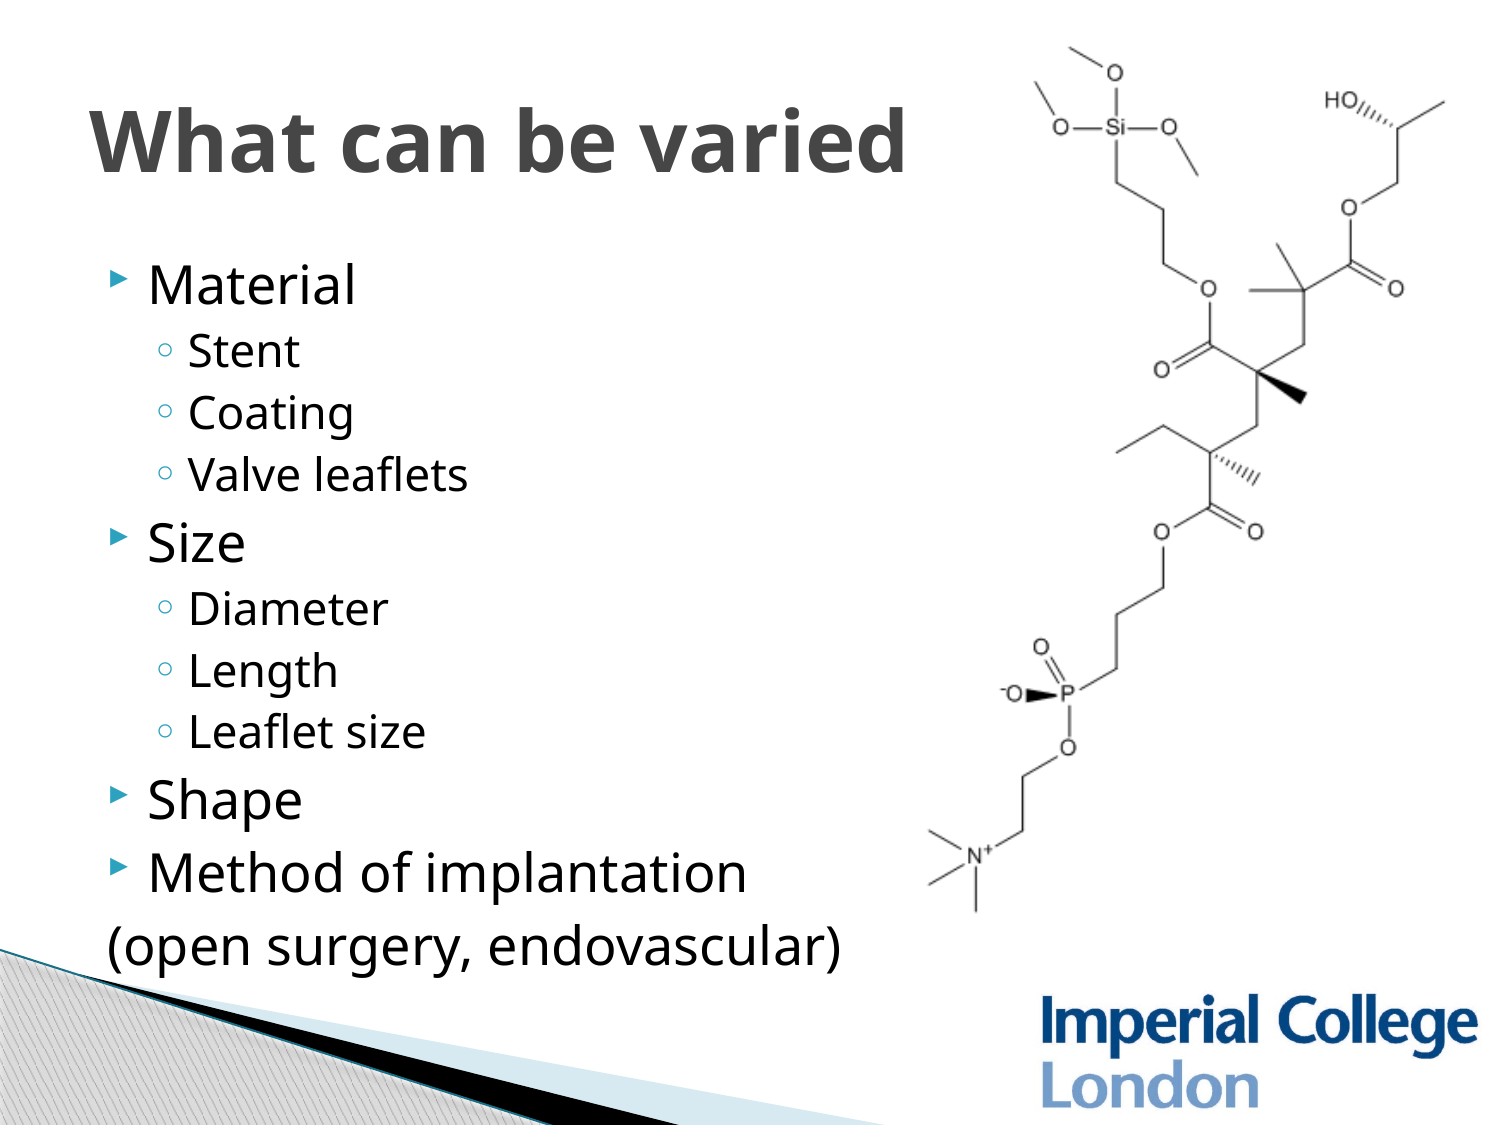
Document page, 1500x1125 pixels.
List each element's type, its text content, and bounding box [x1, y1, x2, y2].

picture [924, 42, 1450, 918]
list Material Stent Coating Valve leaflets Size Diameter Length Leaflet size Shape Method of implantation (open surgery, endovascular) [75, 243, 1425, 986]
picture [1022, 971, 1500, 1125]
title What can be varied [75, 45, 921, 233]
